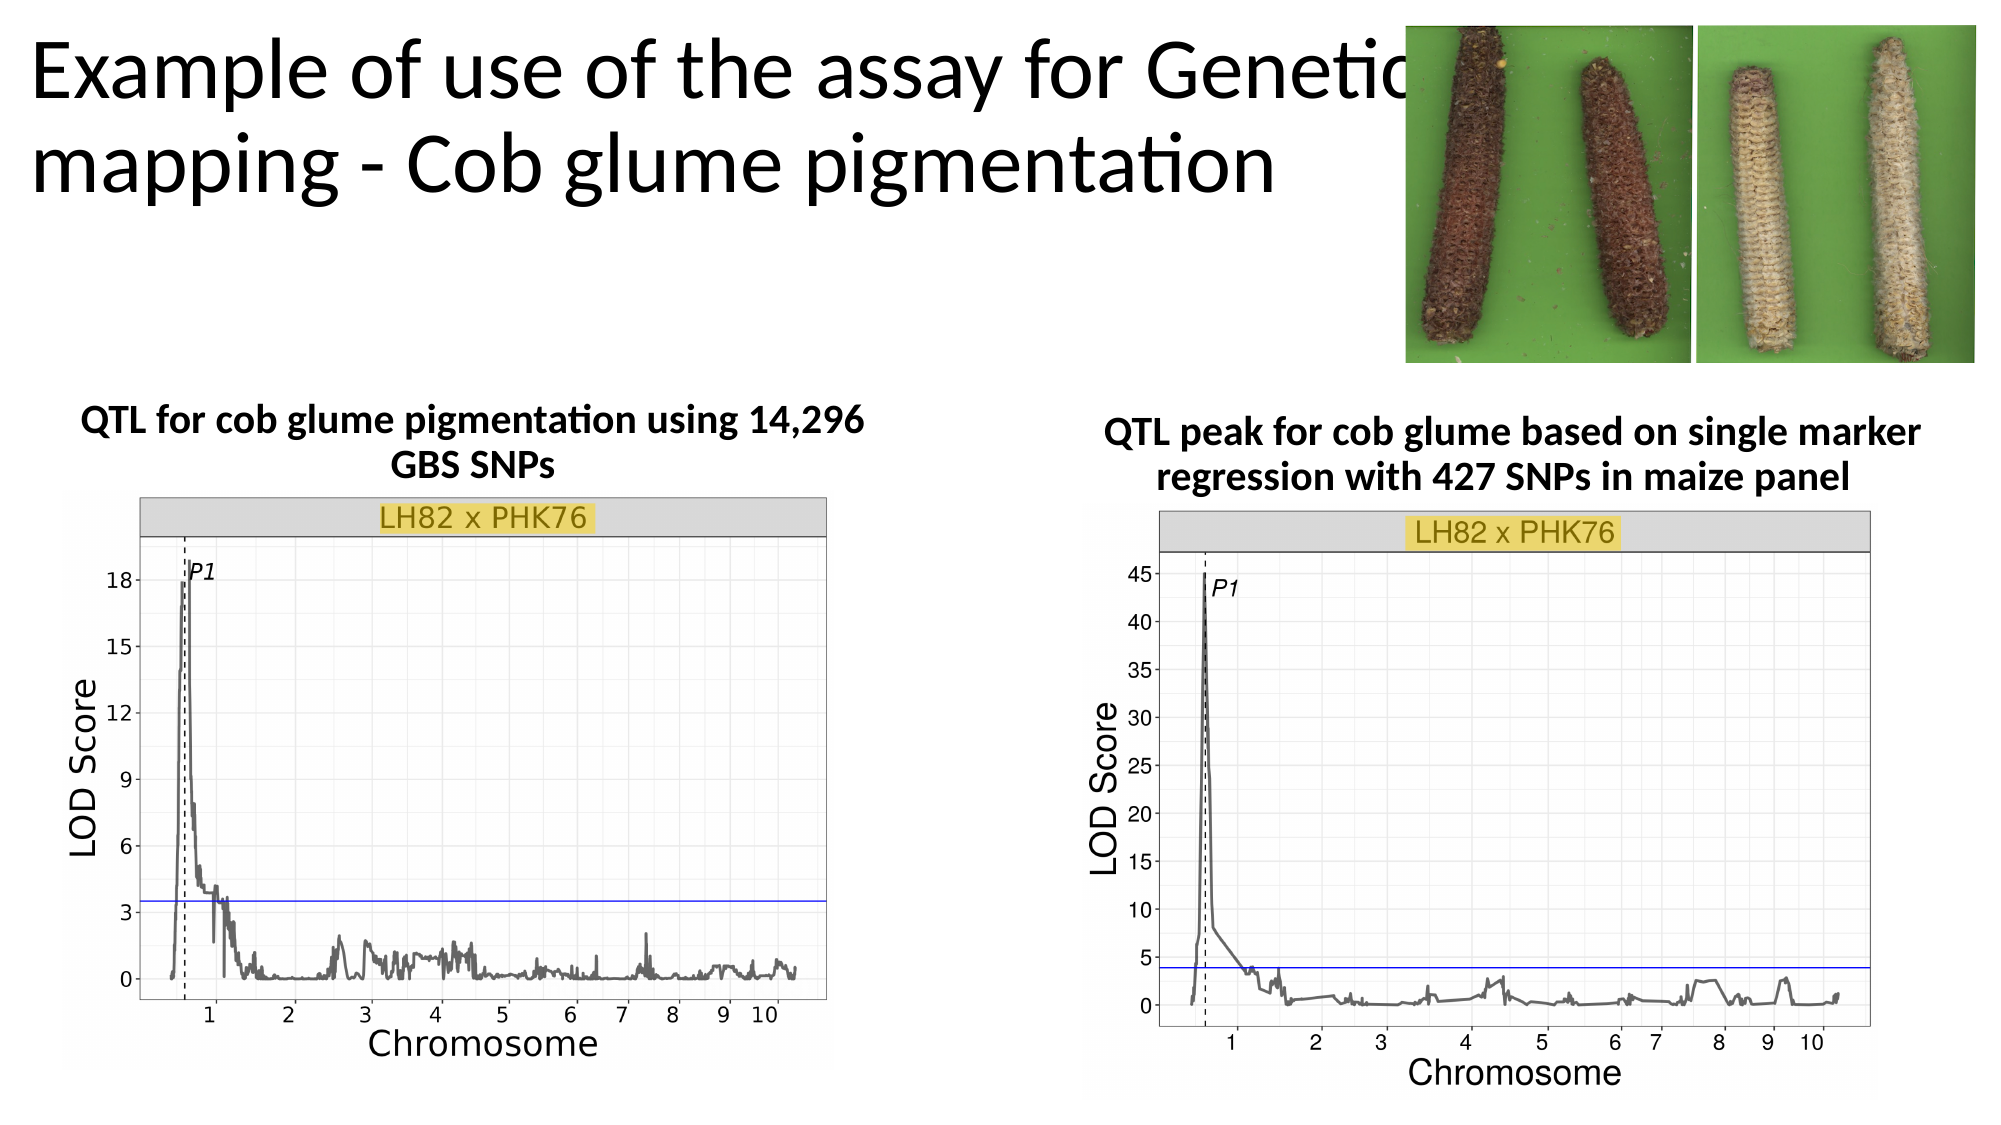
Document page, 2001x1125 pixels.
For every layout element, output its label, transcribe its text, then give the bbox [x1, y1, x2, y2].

picture [62, 490, 835, 1070]
picture [1405, 25, 1981, 363]
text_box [62, 381, 885, 1020]
text_box QTL peak for cob glume based on single marker regression with 427 SNPs in maize panel [1080, 394, 1946, 515]
picture [1081, 503, 1878, 1101]
title Example of use of the assay for Genetic mapping - Cob glume pigmentation [15, 8, 1441, 226]
